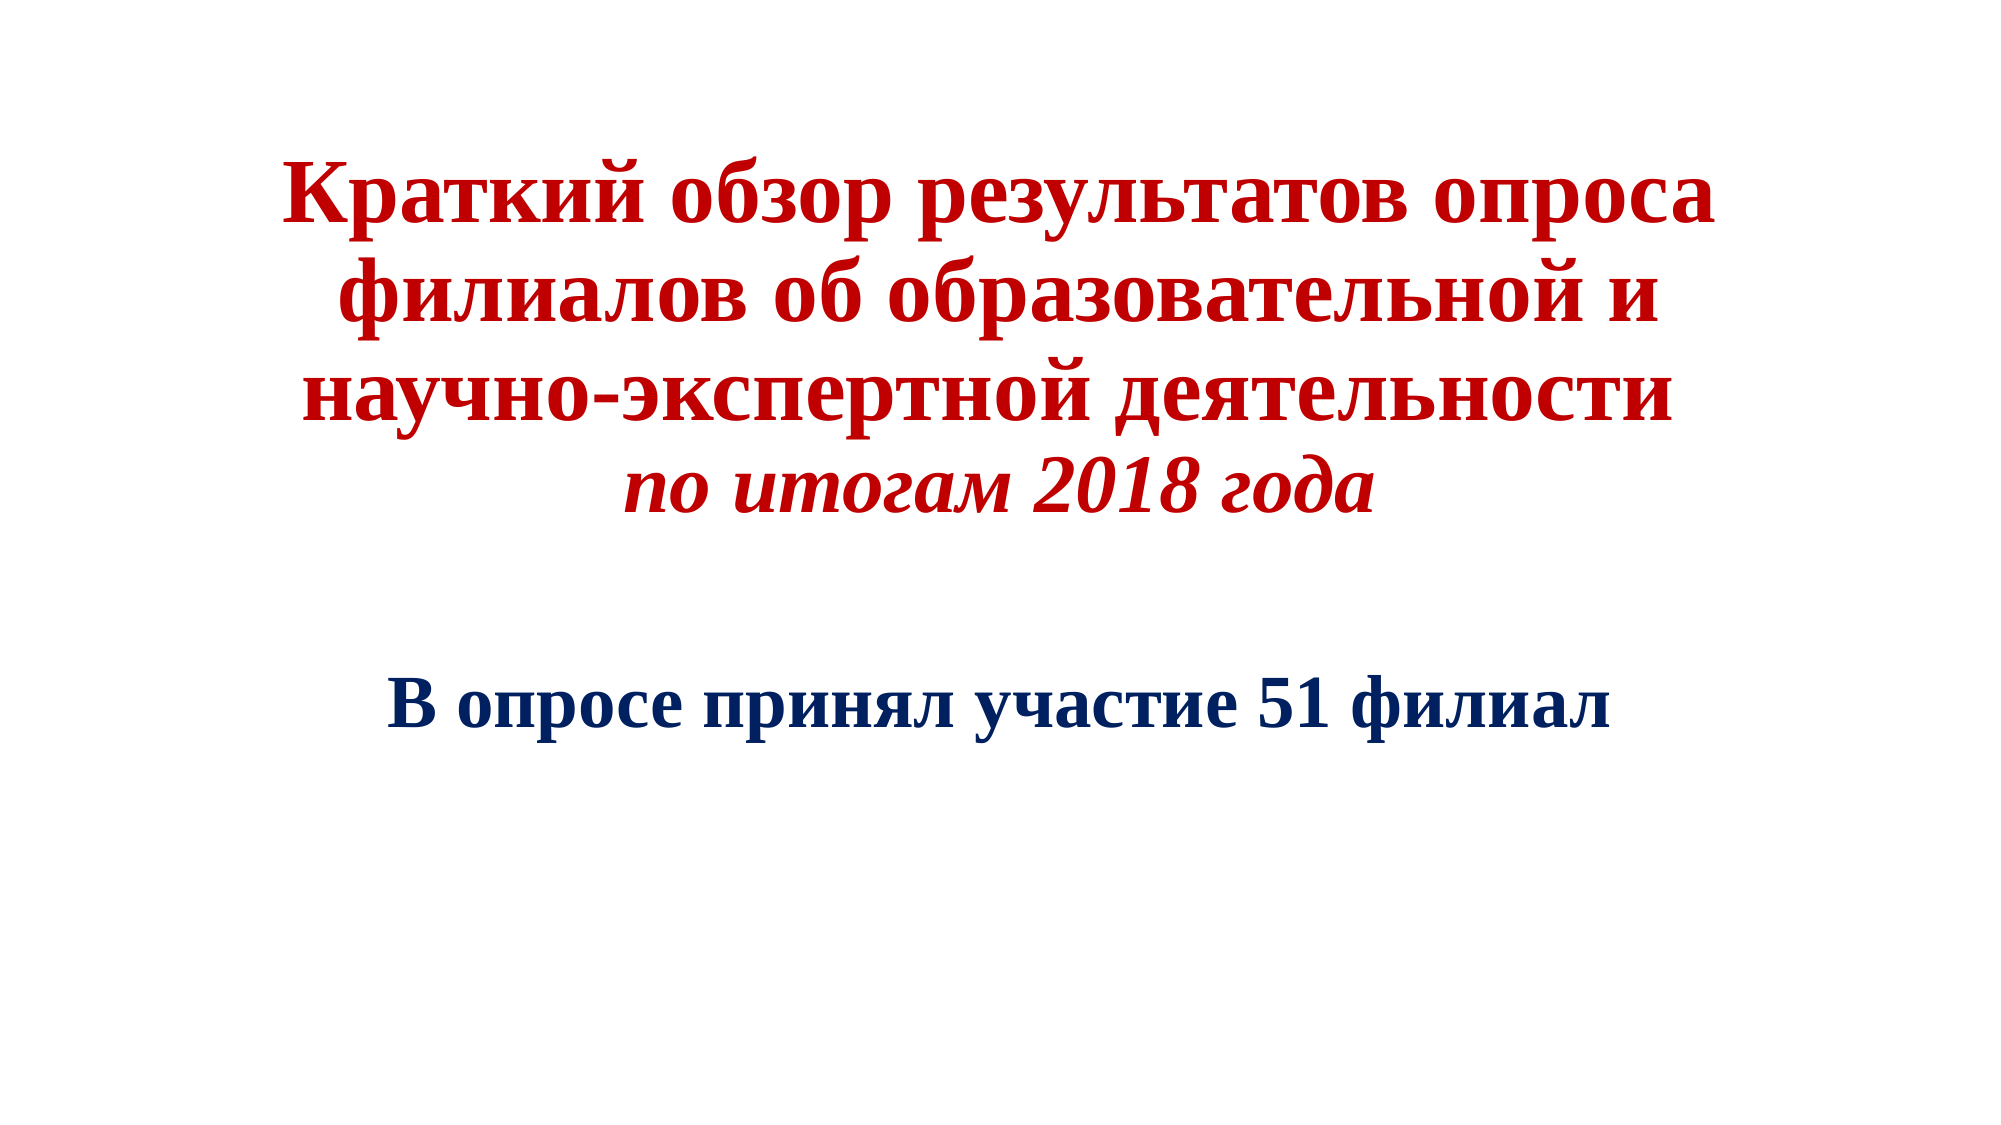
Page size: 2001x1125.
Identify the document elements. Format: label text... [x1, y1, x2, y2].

subtitle В опросе принял участие 51 филиал [249, 654, 1750, 863]
title Краткий обзор результатов опроса филиалов об образовательной и научно-экспертной деятельности по итогам 2018 года [249, 68, 1750, 538]
